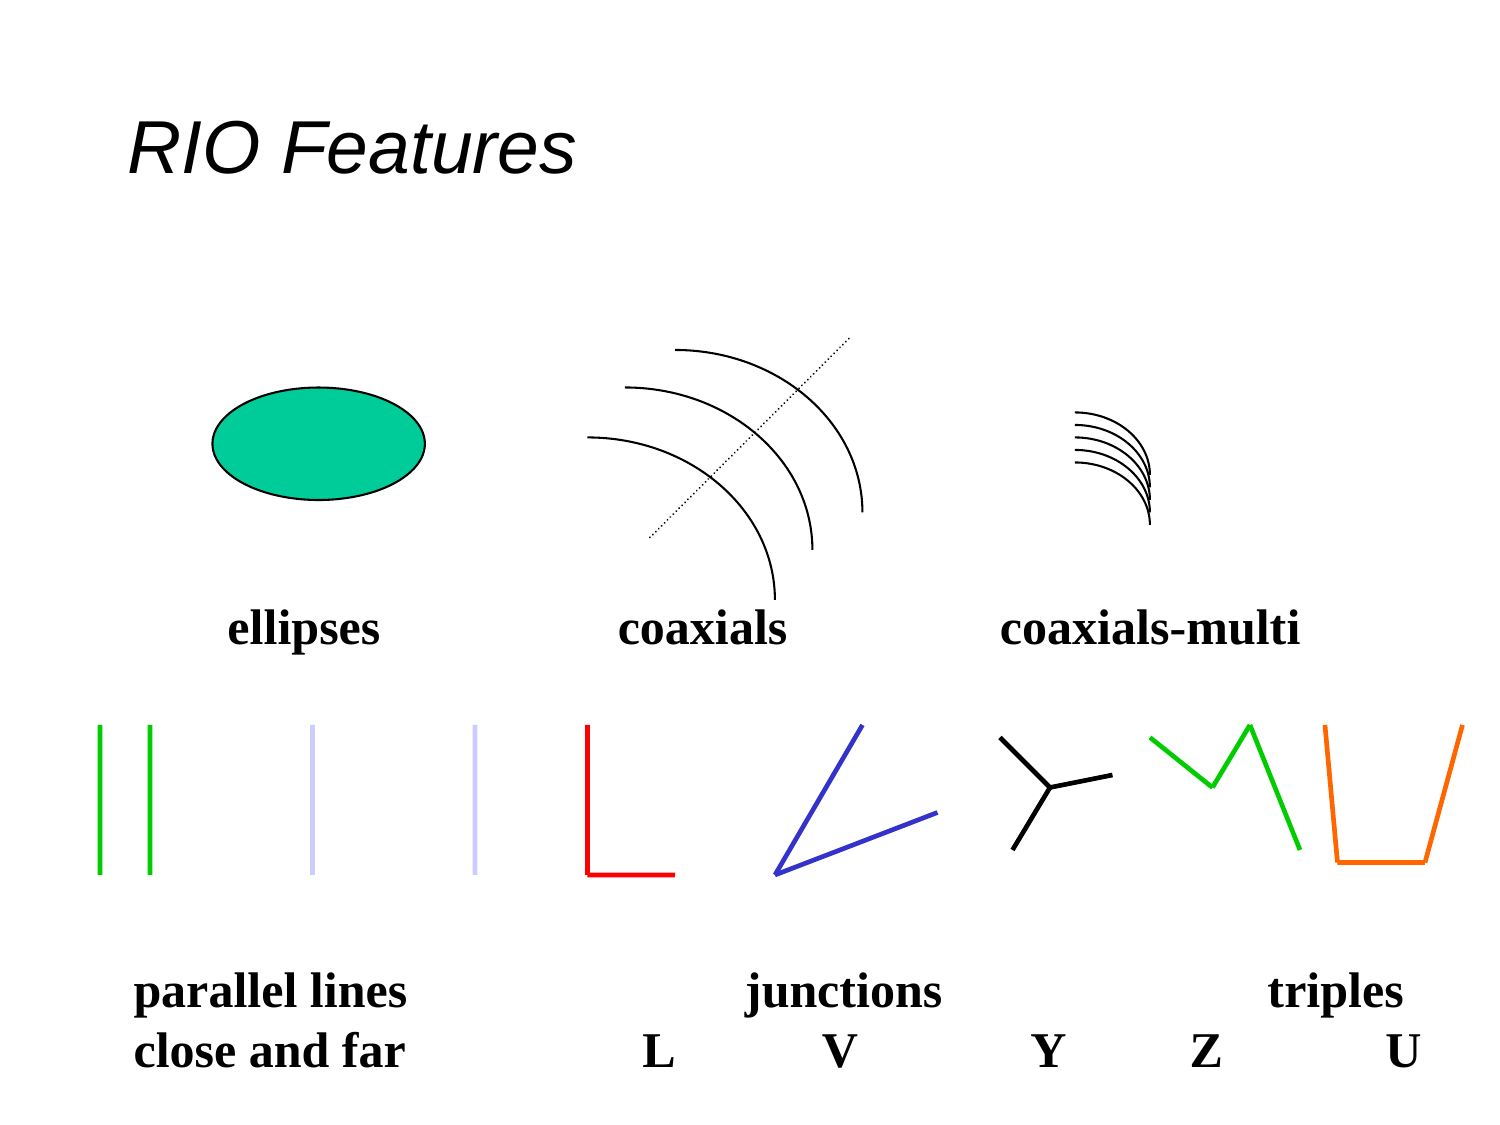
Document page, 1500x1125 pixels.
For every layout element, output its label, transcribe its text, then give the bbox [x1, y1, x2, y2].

text_box [1074, 449, 1150, 513]
text_box [587, 437, 775, 587]
text_box [1074, 462, 1150, 525]
text_box [624, 387, 675, 455]
text_box [747, 513, 813, 550]
text_box [1145, 488, 1150, 500]
text_box [1074, 424, 1150, 488]
text_box [1074, 412, 1150, 475]
title RIO Features [112, 49, 1388, 238]
text_box [675, 349, 863, 513]
text_box [212, 387, 425, 501]
text_box ellipses coaxials coaxials-multi [212, 587, 1316, 663]
text_box parallel lines junctions triples close and far L V Y Z U [118, 949, 1437, 1085]
